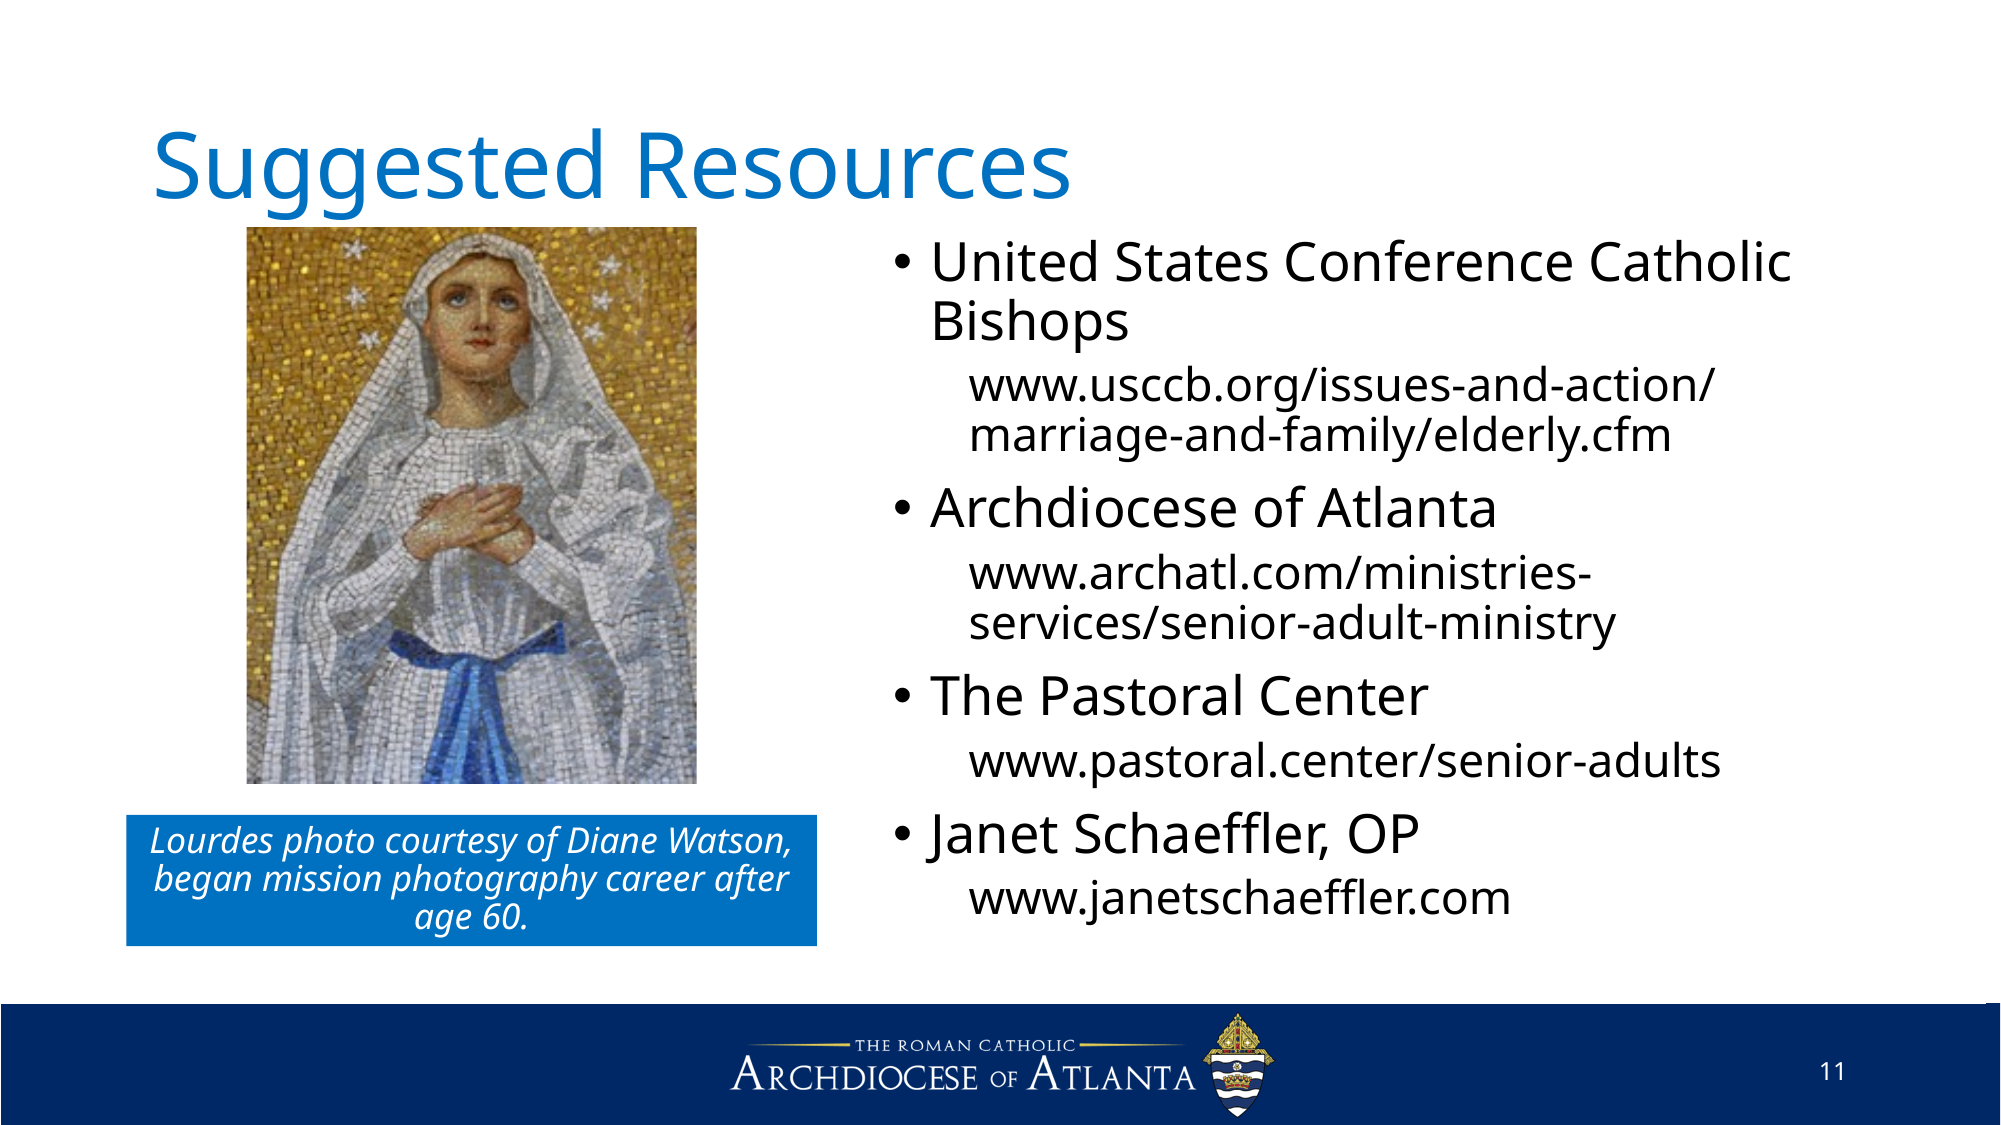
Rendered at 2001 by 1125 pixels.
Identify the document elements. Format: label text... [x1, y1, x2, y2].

text_box Lourdes photo courtesy of Diane Watson, began mission photography career after age 60. [126, 814, 817, 947]
title Suggested Resources [137, 59, 1863, 278]
list United States Conference Catholic Bishops www.usccb.org/issues-and-action/marriage-and-family/elderly.cfm Archdiocese of Atlanta www.archatl.com/ministries-services/senior-adult-ministry The Pastoral Center www.pastoral.center/senior-adults Janet Schaeffler, OP www.janetschaeffler.com [878, 227, 1814, 942]
picture [0, 0, 2001, 1125]
text_box [295, 764, 1364, 1125]
slide_number 11 [1412, 1042, 1863, 1103]
